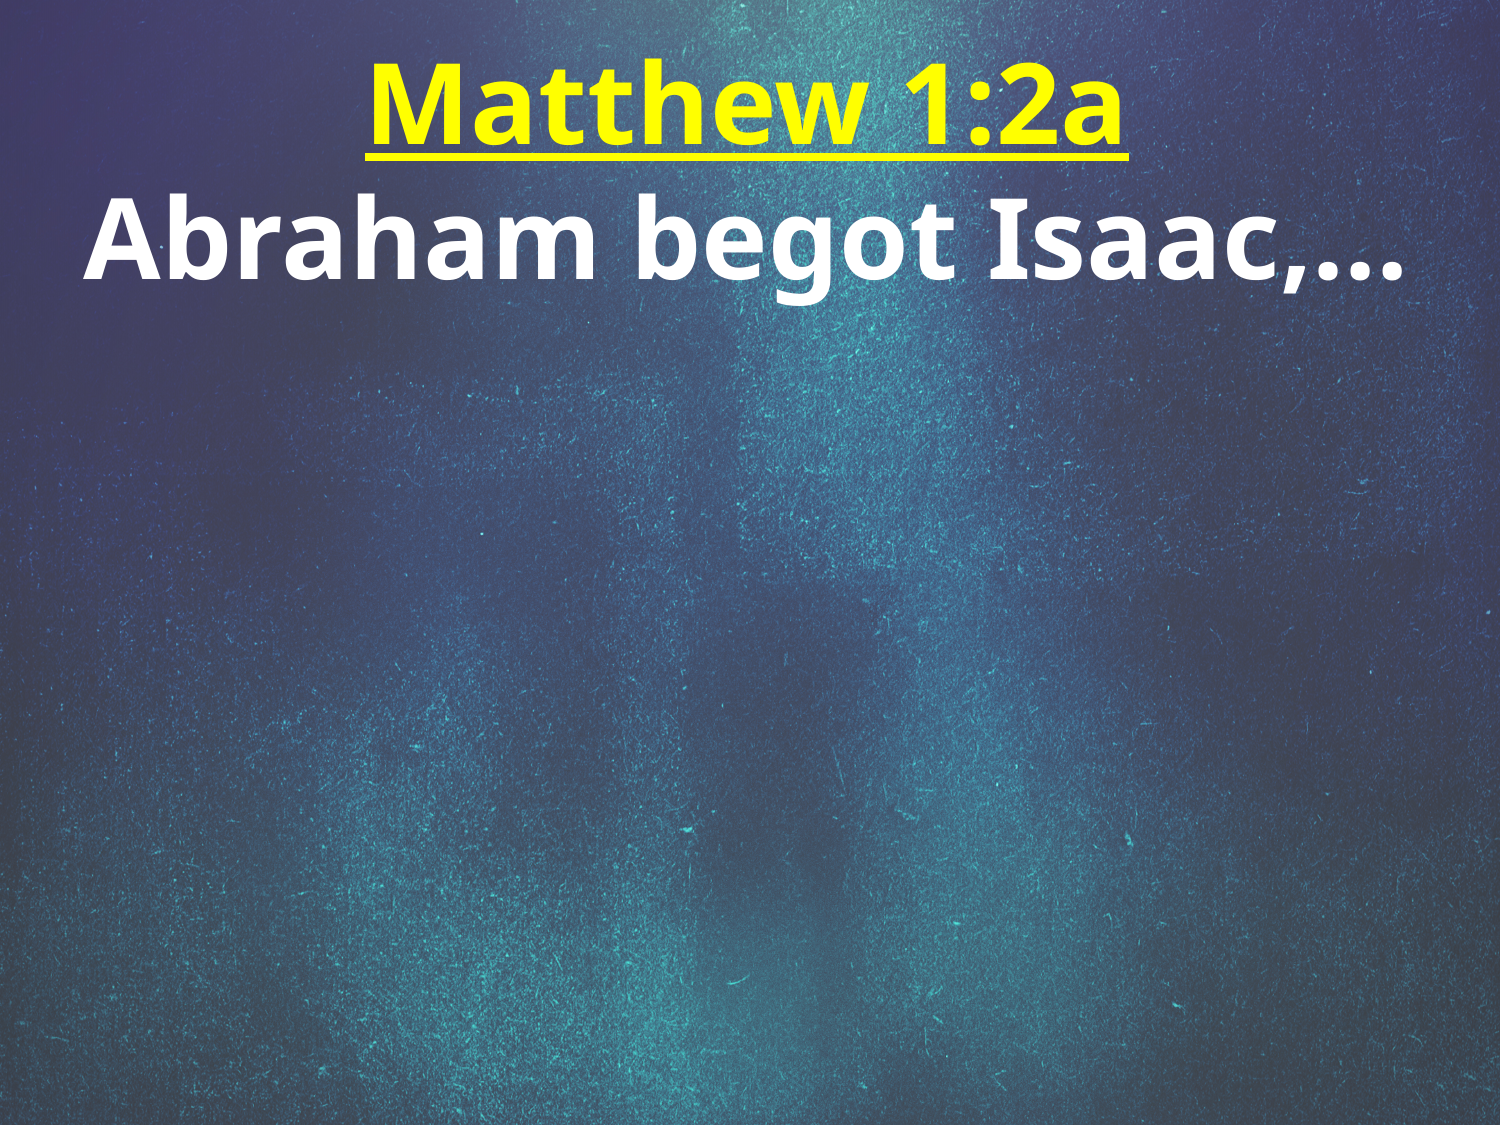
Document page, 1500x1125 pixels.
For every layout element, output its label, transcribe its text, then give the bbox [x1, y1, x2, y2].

picture [0, 0, 1500, 1125]
text_box Matthew 1:2a Abraham begot Isaac,… [22, 24, 1471, 309]
